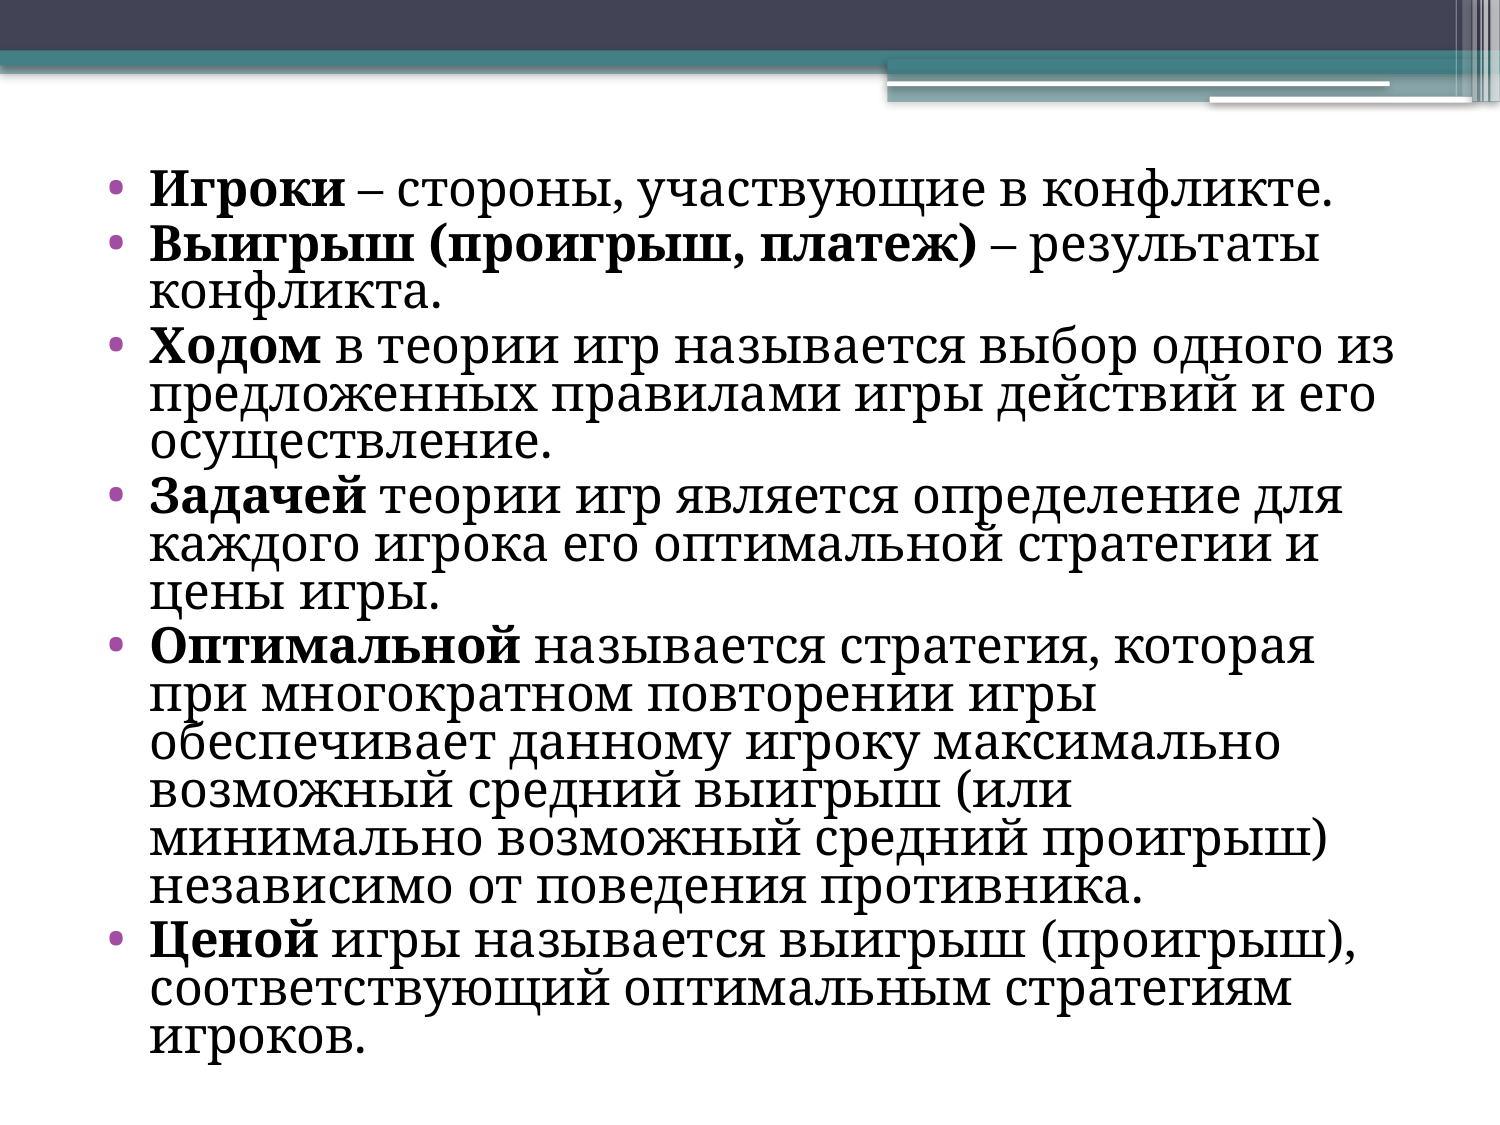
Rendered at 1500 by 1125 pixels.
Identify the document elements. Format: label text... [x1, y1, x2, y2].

list Игроки – стороны, участвующие в конфликте. Выигрыш (проигрыш, платеж) – результаты конфликта. Ходом в теории игр называется выбор одного из предложенных правилами игры действий и его осуществление. Задачей теории игр является определение для каждого игрока его оптимальной стратегии и цены игры. Оптимальной называется стратегия, которая при многократном повторении игры обеспечивает данному игроку максимально возможный средний выигрыш (или минимально возможный средний проигрыш) независимо от поведения противника. Ценой игры называется выигрыш (проигрыш), соответствующий оптимальным стратегиям игроков. [75, 160, 1425, 1079]
